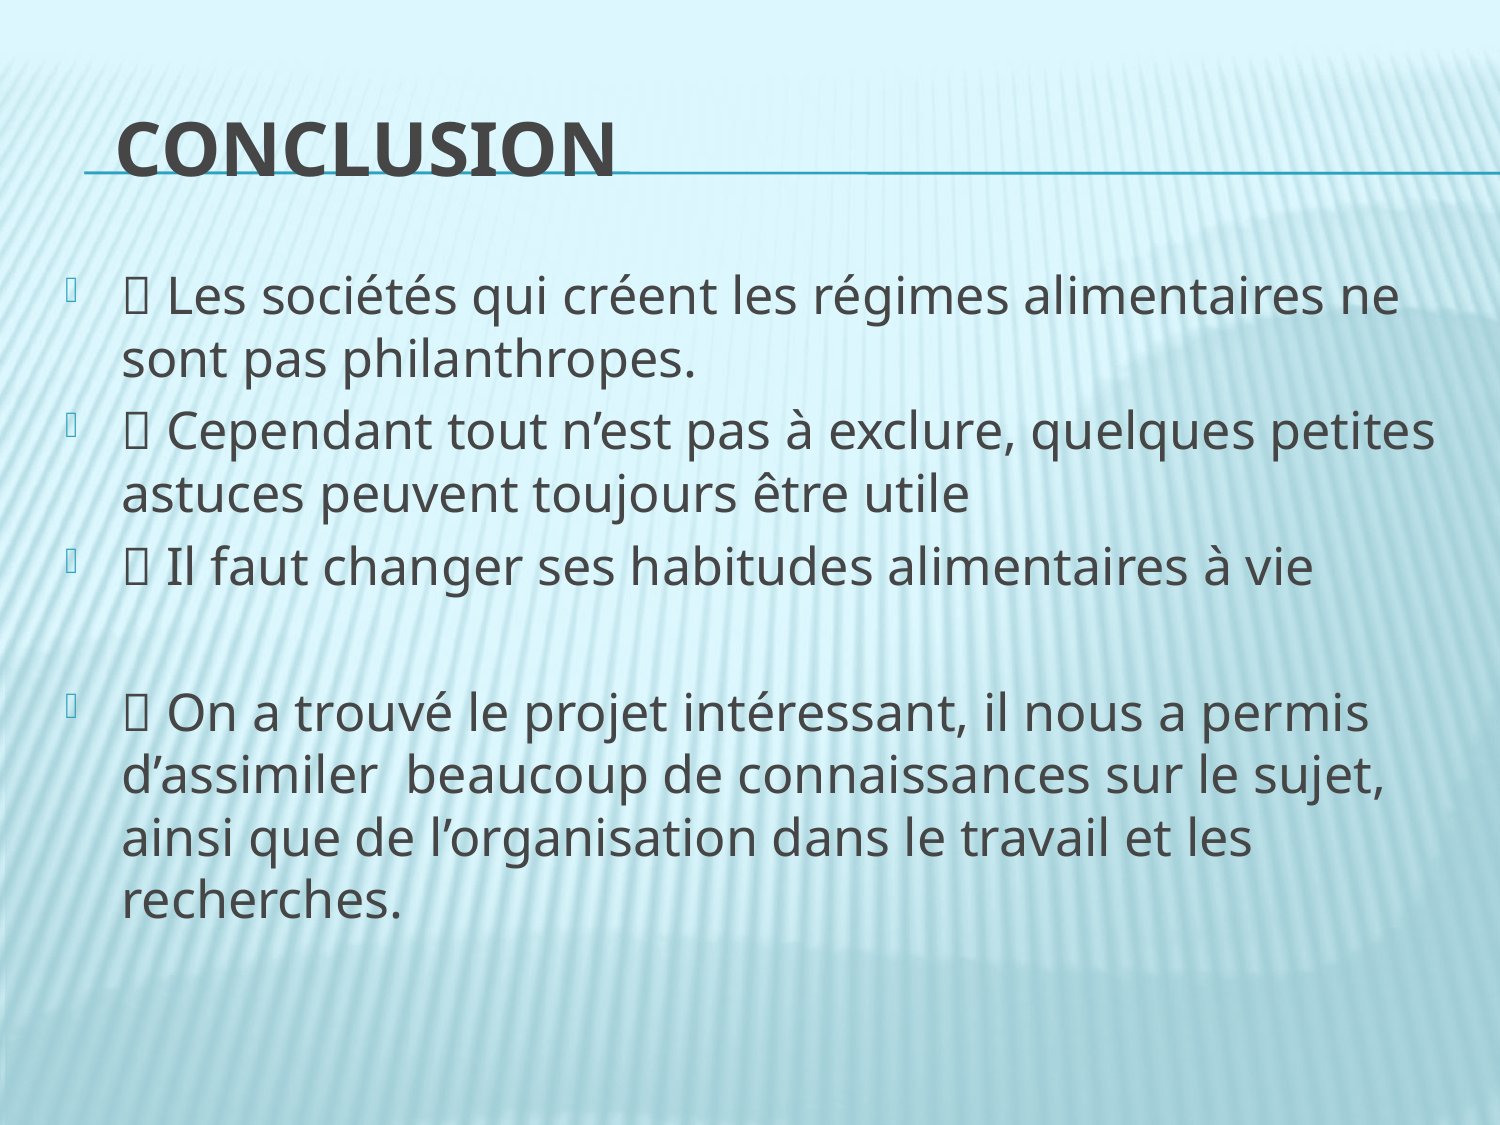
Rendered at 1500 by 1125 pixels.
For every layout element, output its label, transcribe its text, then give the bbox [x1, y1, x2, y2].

title CONCLUSION [100, 78, 1500, 216]
list  Les sociétés qui créent les régimes alimentaires ne sont pas philanthropes.  Cependant tout n’est pas à exclure, quelques petites astuces peuvent toujours être utile  Il faut changer ses habitudes alimentaires à vie  On a trouvé le projet intéressant, il nous a permis d’assimiler beaucoup de connaissances sur le sujet, ainsi que de l’organisation dans le travail et les recherches. [49, 254, 1476, 998]
